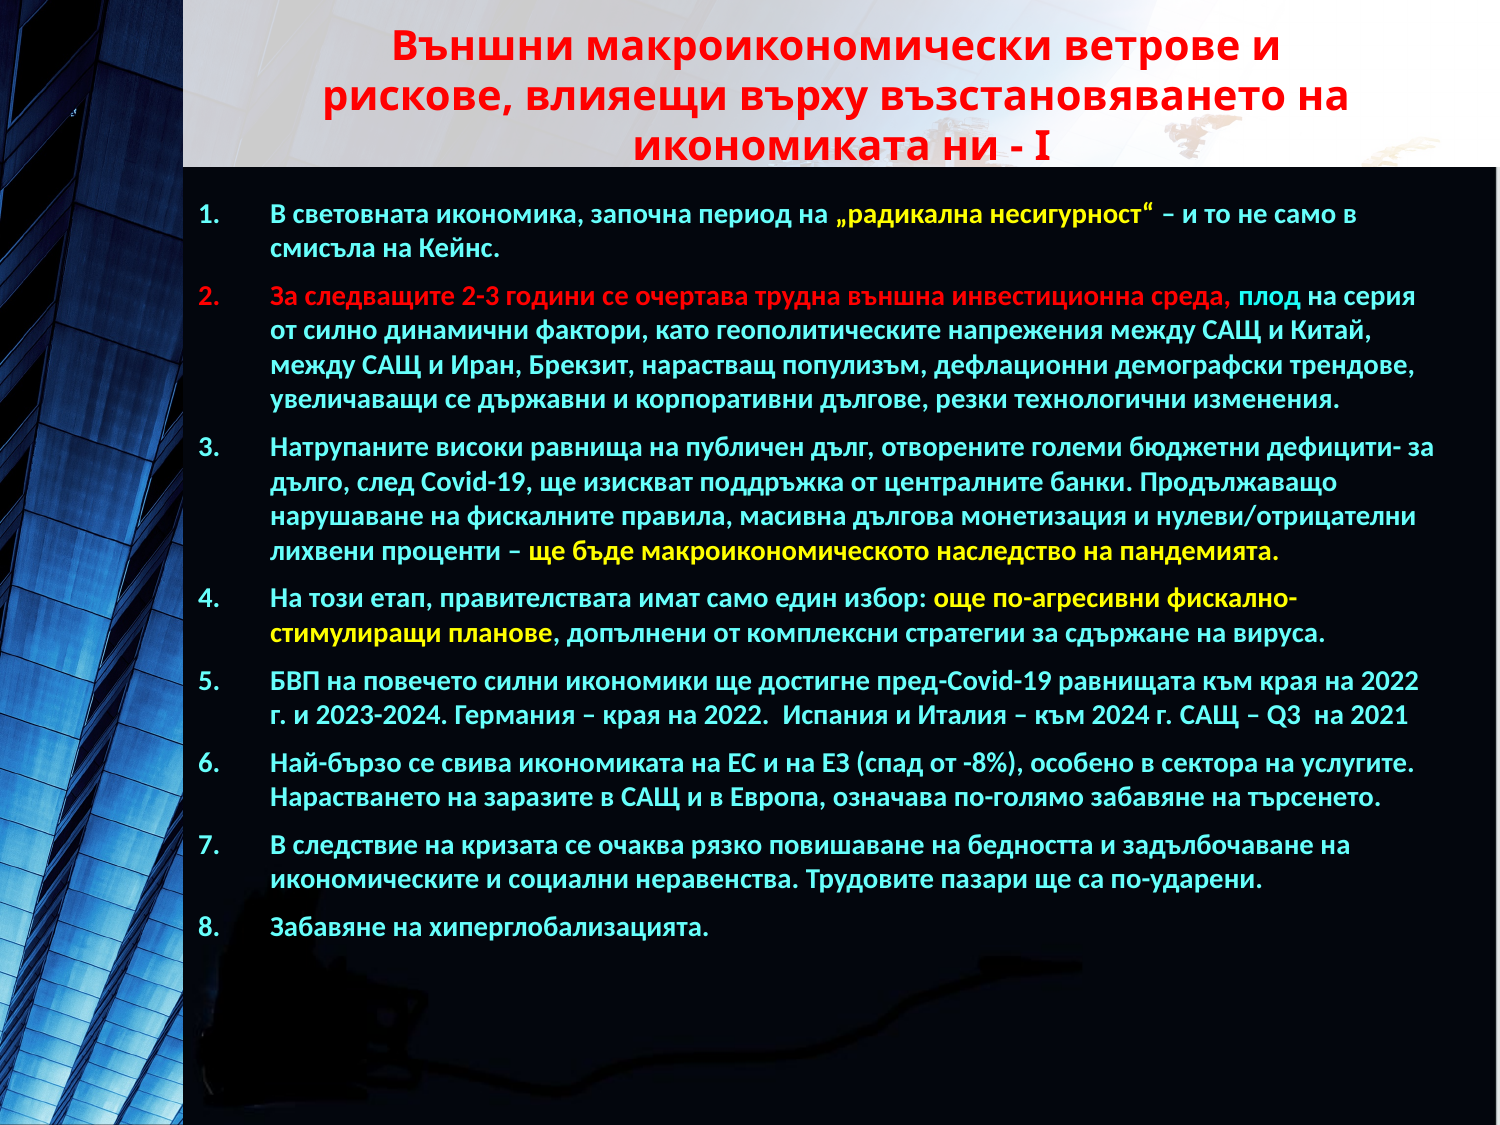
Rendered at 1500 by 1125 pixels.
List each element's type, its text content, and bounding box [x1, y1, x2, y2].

text_box Външни макроикономически ветрове и рискове, влияещи върху възстановяването на икономиката ни - I [183, 19, 1500, 166]
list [182, 167, 1500, 1125]
picture [0, 0, 183, 1125]
